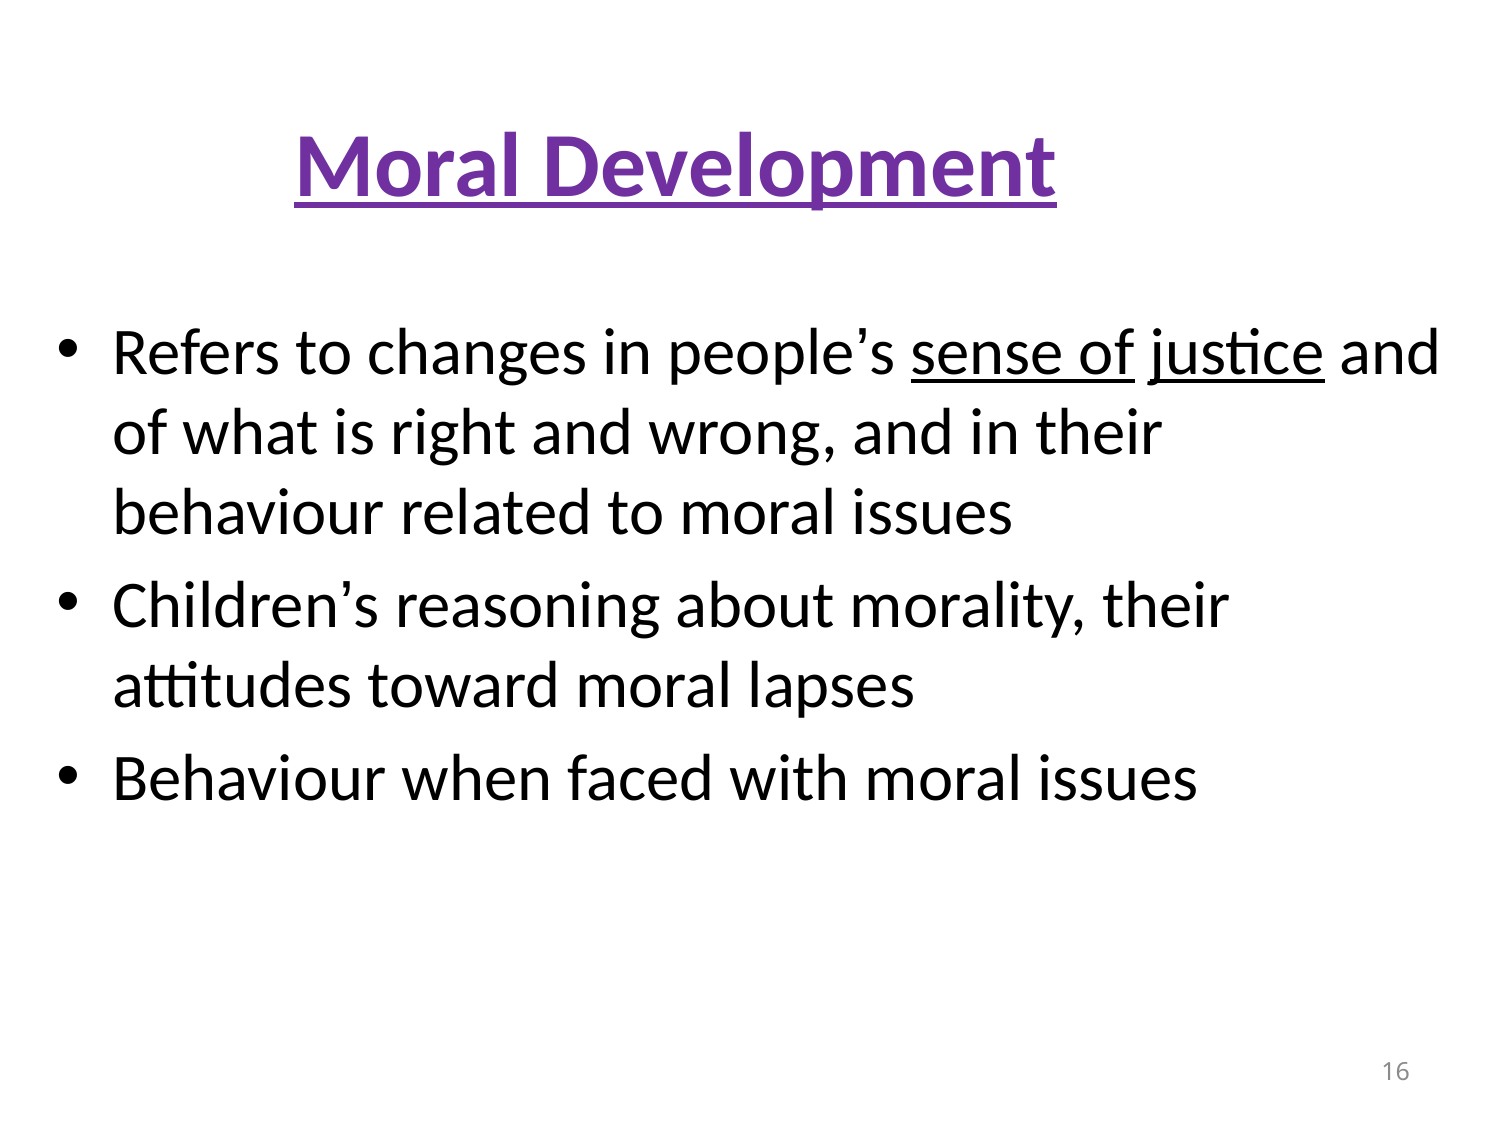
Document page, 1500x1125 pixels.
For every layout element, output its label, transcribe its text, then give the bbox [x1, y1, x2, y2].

list Refers to changes in people’s sense of justice and of what is right and wrong, and in their behaviour related to moral issues Children’s reasoning about morality, their attitudes toward moral lapses Behaviour when faced with moral issues [40, 299, 1460, 901]
title Moral Development [111, 89, 1240, 229]
slide_number 16 [1074, 1042, 1425, 1103]
